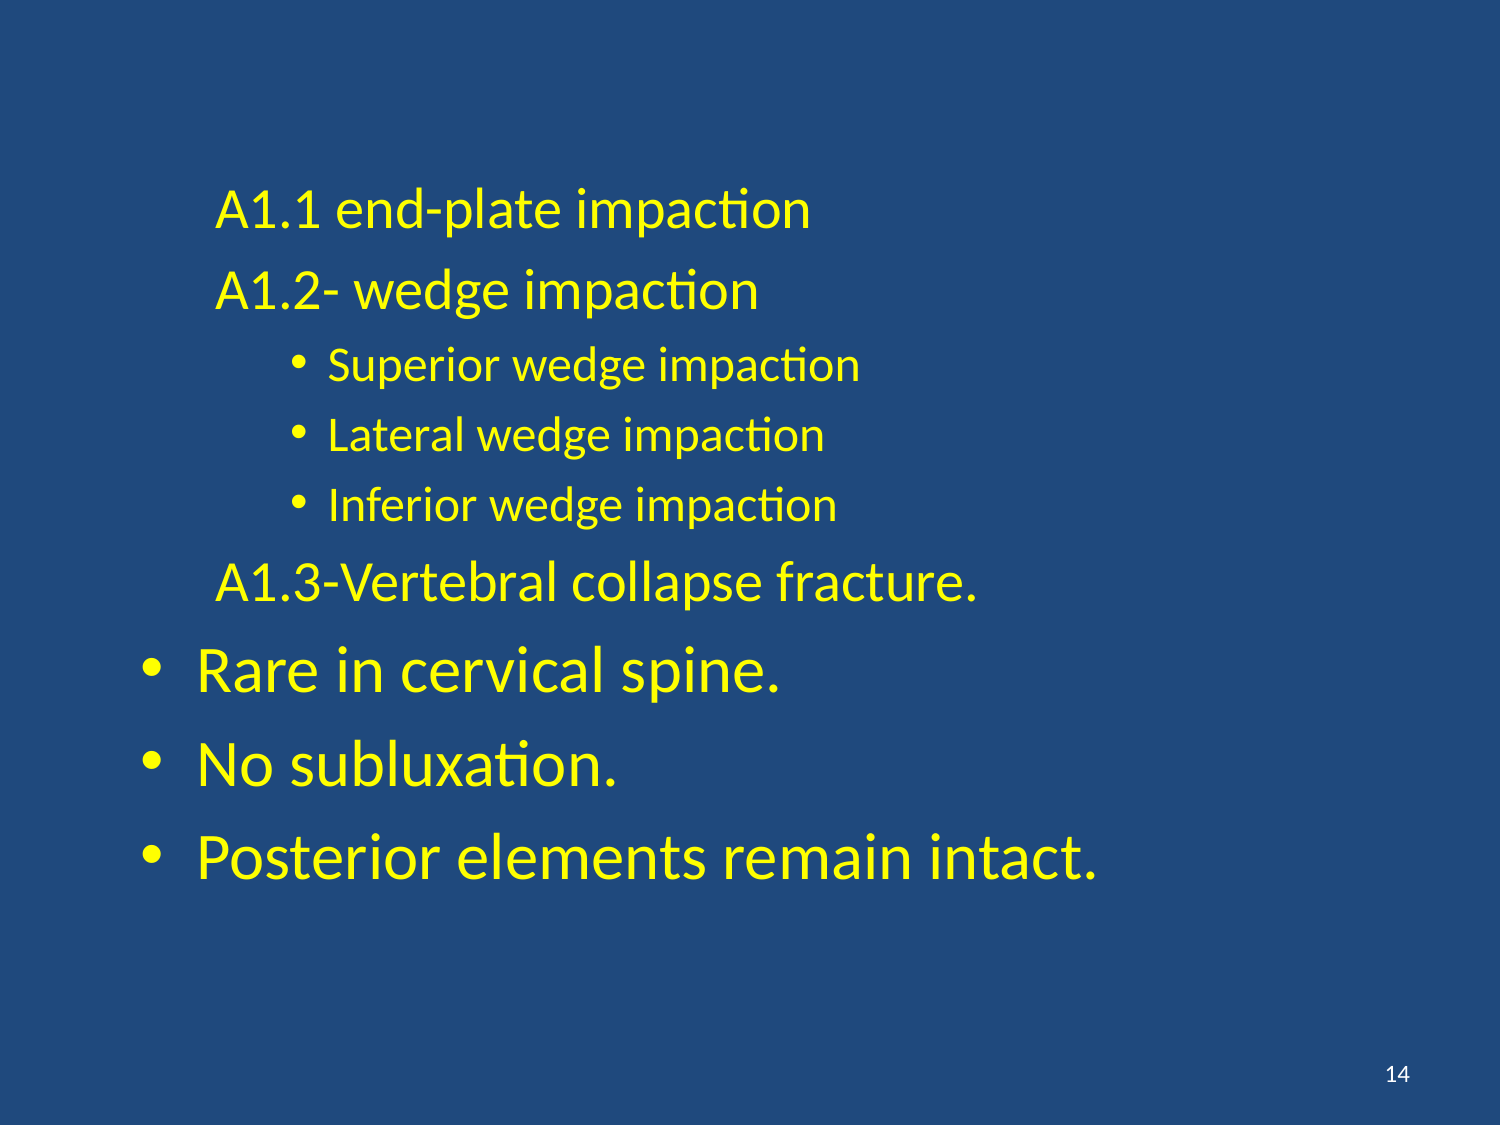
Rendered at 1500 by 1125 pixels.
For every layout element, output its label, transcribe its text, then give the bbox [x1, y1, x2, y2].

slide_number 14 [1074, 1042, 1425, 1103]
list A1.1 end-plate impaction A1.2- wedge impaction Superior wedge impaction Lateral wedge impaction Inferior wedge impaction A1.3-Vertebral collapse fracture. Rare in cervical spine. No subluxation. Posterior elements remain intact. [125, 162, 1350, 986]
